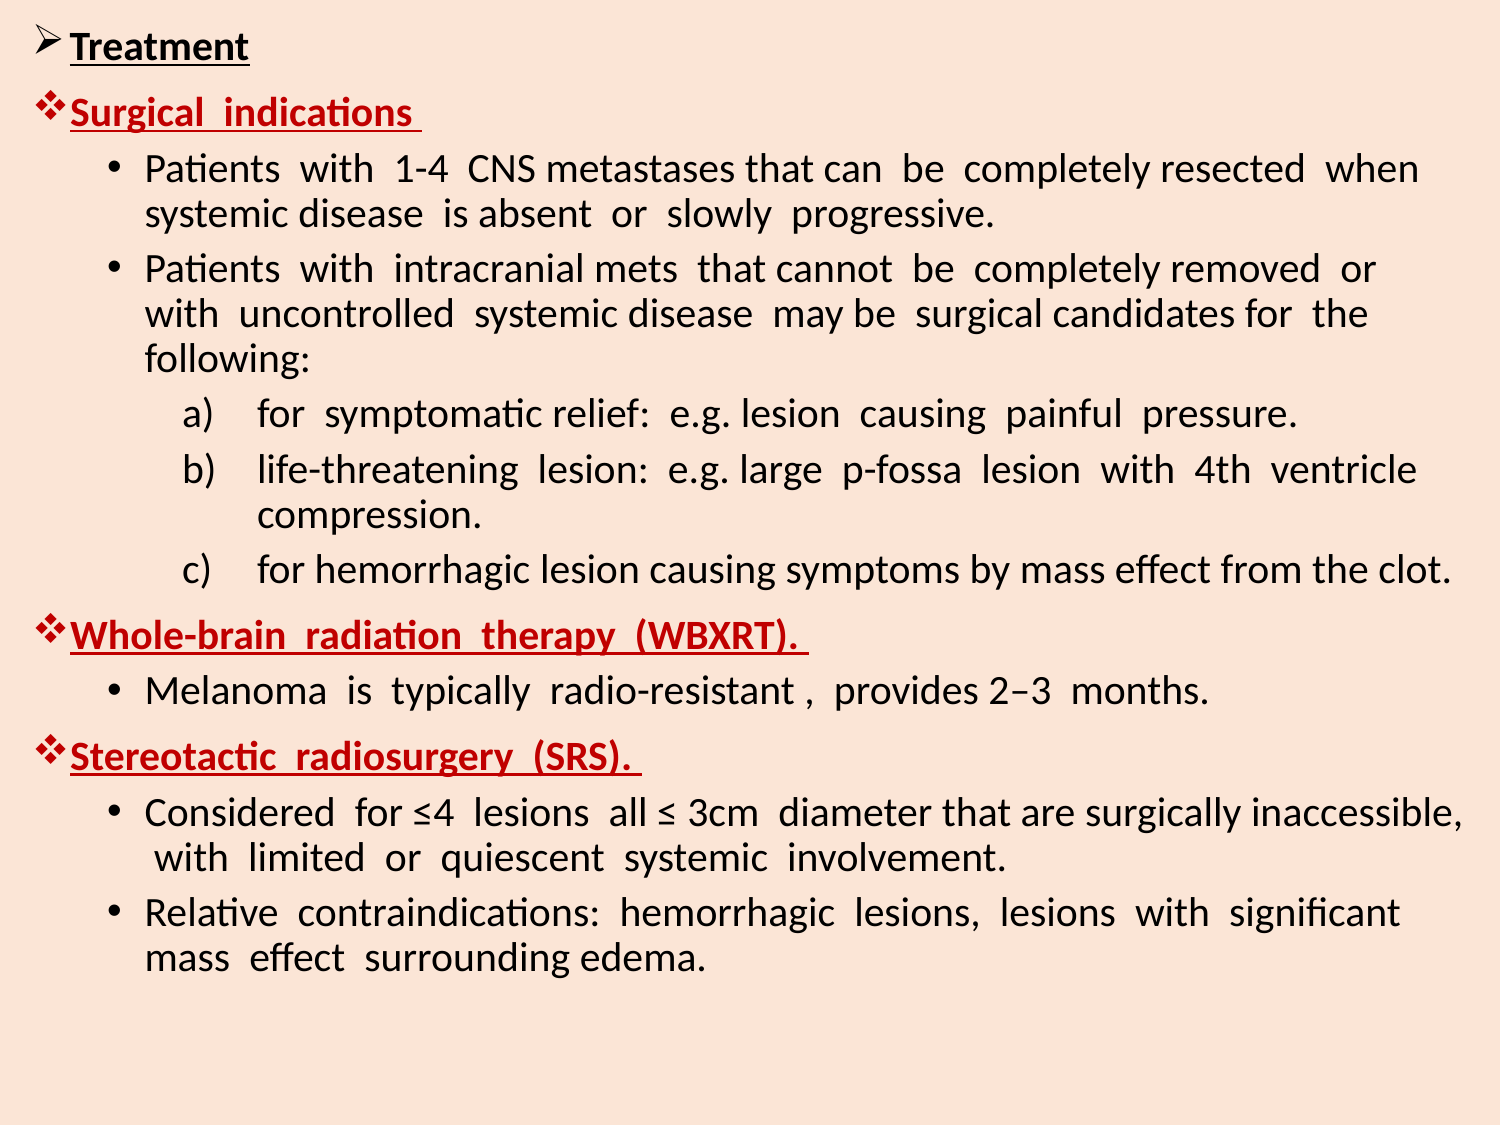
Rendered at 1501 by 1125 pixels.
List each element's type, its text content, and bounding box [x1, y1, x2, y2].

list Treatment Surgical indications Patients with 1-4 CNS metastases that can be completely resected when systemic disease is absent or slowly progressive. Patients with intracranial mets that cannot be completely removed or with uncontrolled systemic disease may be surgical candidates for the following: for symptomatic relief: e.g. lesion causing painful pressure. life-threatening lesion: e.g. large p-fossa lesion with 4th ventricle compression. for hemorrhagic lesion causing symptoms by mass effect from the clot. Whole-brain radiation therapy (WBXRT). Melanoma is typically radio-resistant , provides 2–3 months. Stereotactic radiosurgery (SRS). Considered for ≤4 lesions all ≤ 3cm diameter that are surgically inaccessible, with limited or quiescent systemic involvement. Relative contraindications: hemorrhagic lesions, lesions with significant mass effect surrounding edema. [17, 17, 1482, 1110]
